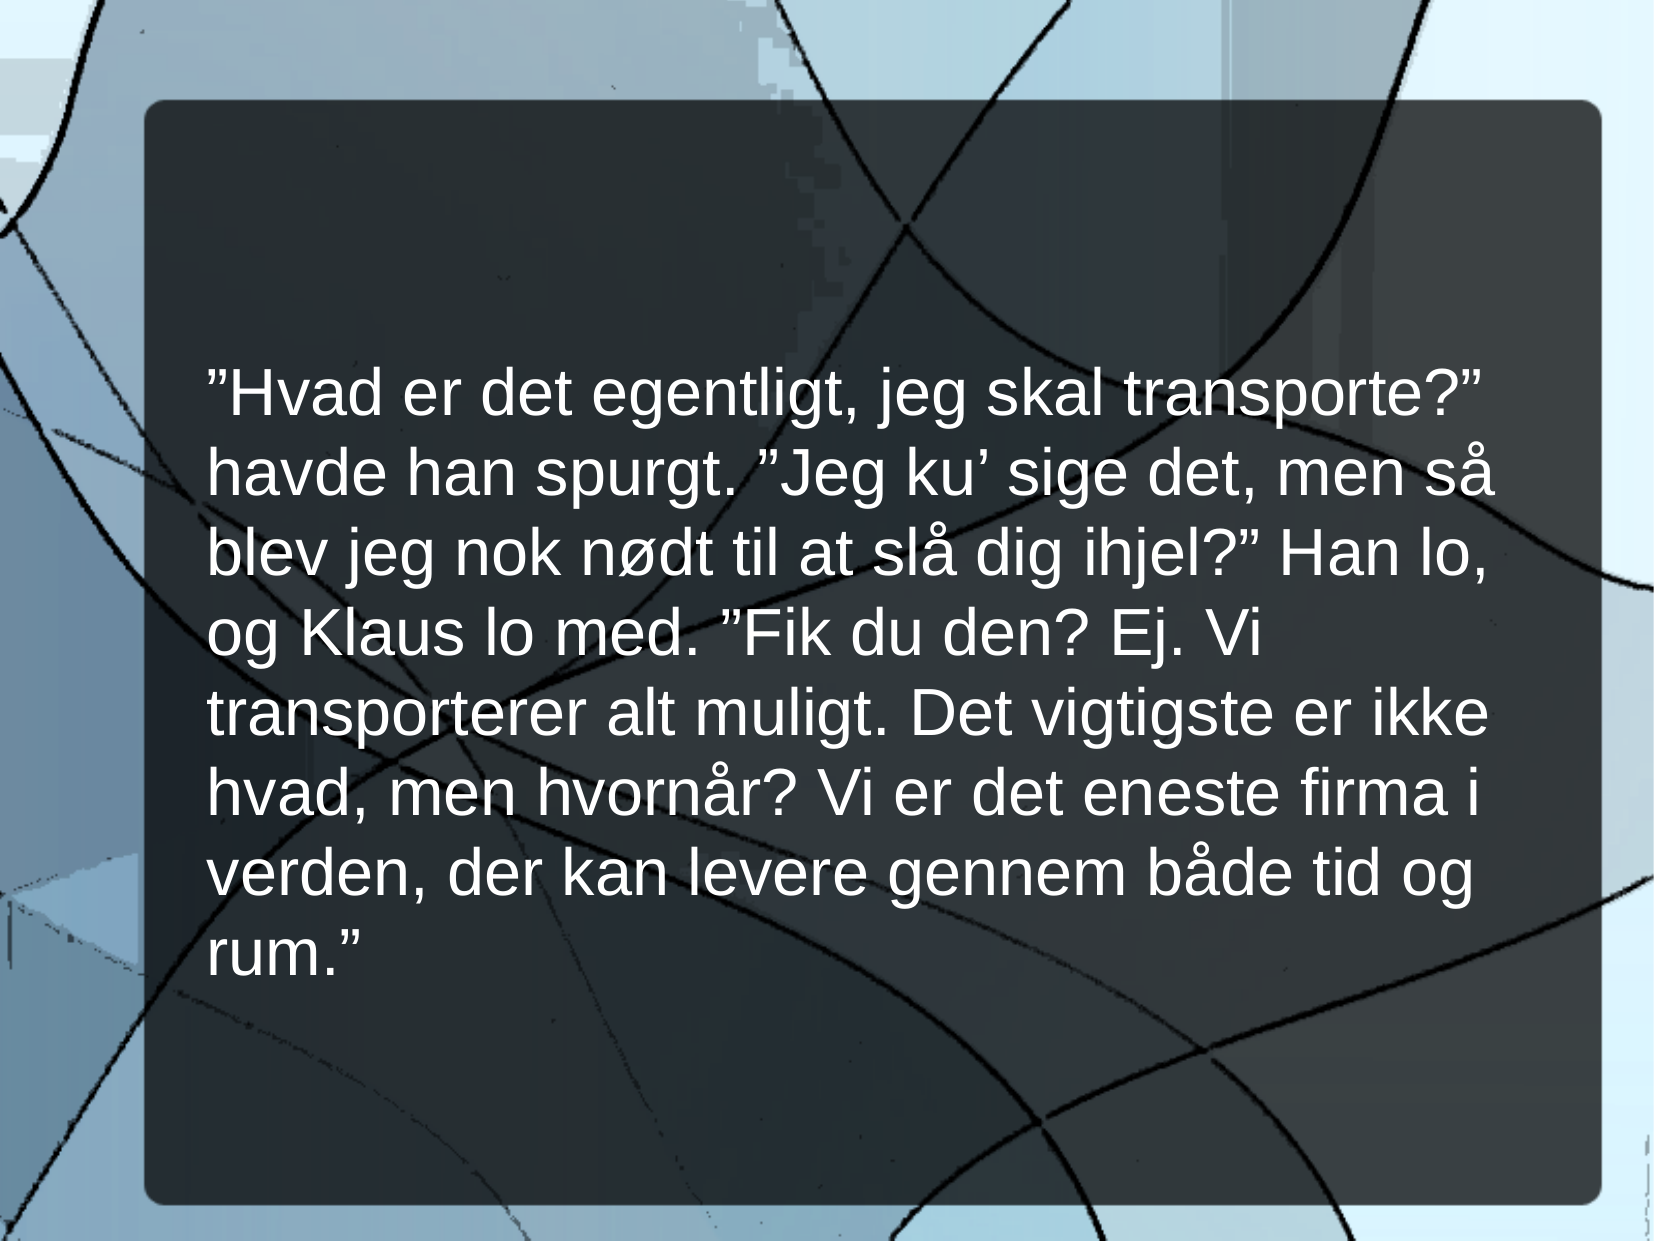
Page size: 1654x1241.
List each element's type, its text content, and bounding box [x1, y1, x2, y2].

picture [0, 0, 1654, 1241]
text_box ”Hvad er det egentligt, jeg skal transporte?” havde han spurgt. ”Jeg ku’ sige det, men så blev jeg nok nødt til at slå dig ihjel?” Han lo, og Klaus lo med. ”Fik du den? Ej. Vi transporterer alt muligt. Det vigtigste er ikke hvad, men hvornår? Vi er det eneste firma i verden, der kan levere gennem både tid og rum.” [206, 349, 1571, 1172]
text_box [159, 108, 1583, 325]
